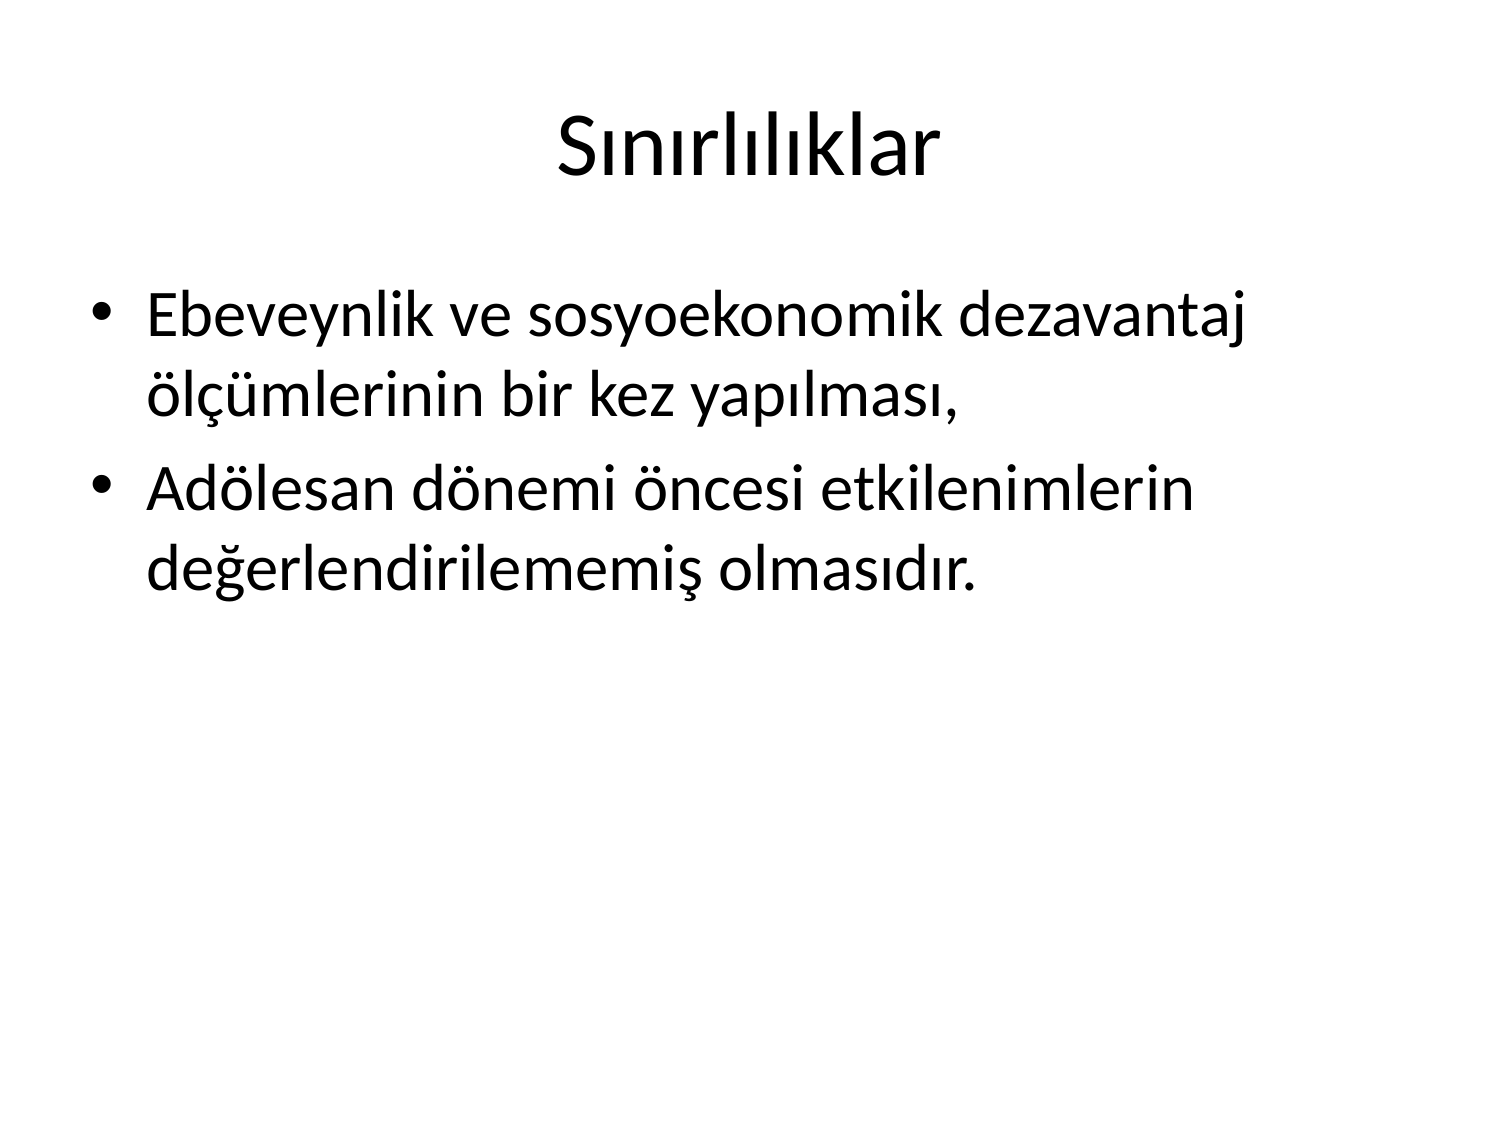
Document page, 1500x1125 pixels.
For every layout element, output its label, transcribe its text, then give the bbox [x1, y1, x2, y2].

list Ebeveynlik ve sosyoekonomik dezavantaj ölçümlerinin bir kez yapılması, Adölesan dönemi öncesi etkilenimlerin değerlendirilememiş olmasıdır. [75, 262, 1425, 1005]
title Sınırlılıklar [75, 45, 1425, 233]
